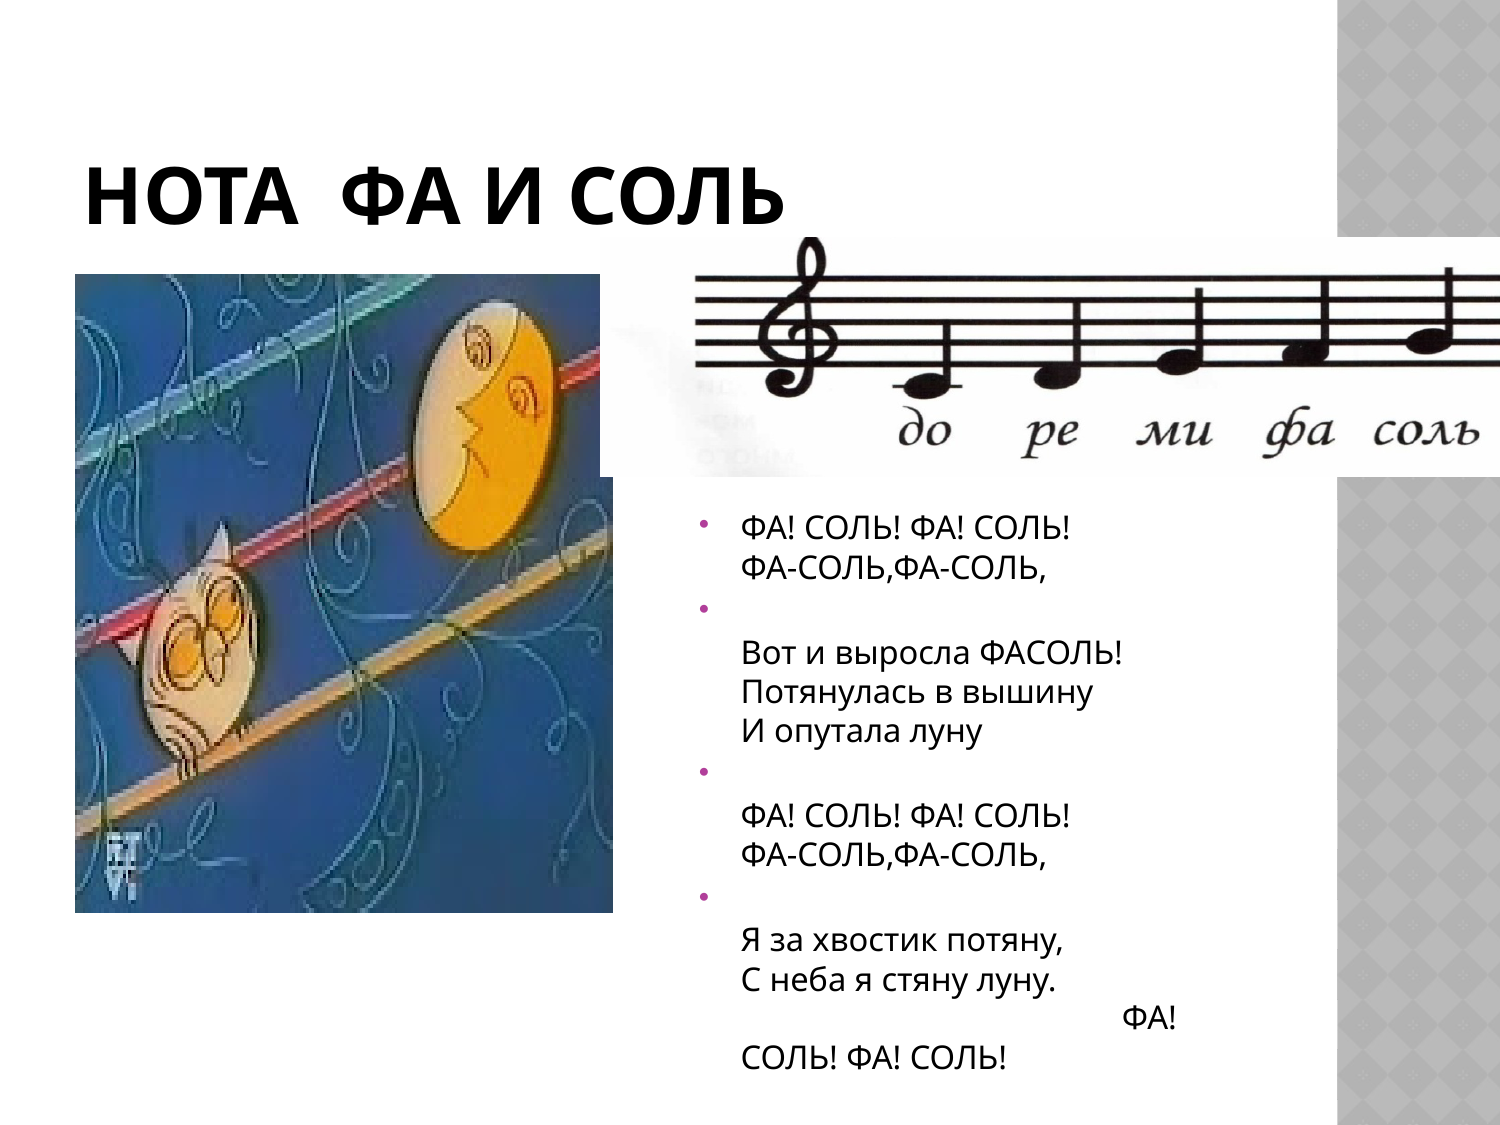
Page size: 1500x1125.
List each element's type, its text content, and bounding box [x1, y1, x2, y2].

list ФА! СОЛЬ! ФА! СОЛЬ! ФА-СОЛЬ,ФА-СОЛЬ, Вот и выросла ФАСОЛЬ! Потянулась в вышину И опутала луну ФА! СОЛЬ! ФА! СОЛЬ! ФА-СОЛЬ,ФА-СОЛЬ, Я за хвостик потяну, С неба я стяну луну. ФА! СОЛЬ! ФА! СОЛЬ! [685, 500, 1275, 1125]
title Нота Фа и соль [75, 52, 1263, 240]
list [74, 274, 613, 913]
picture [599, 237, 1500, 477]
